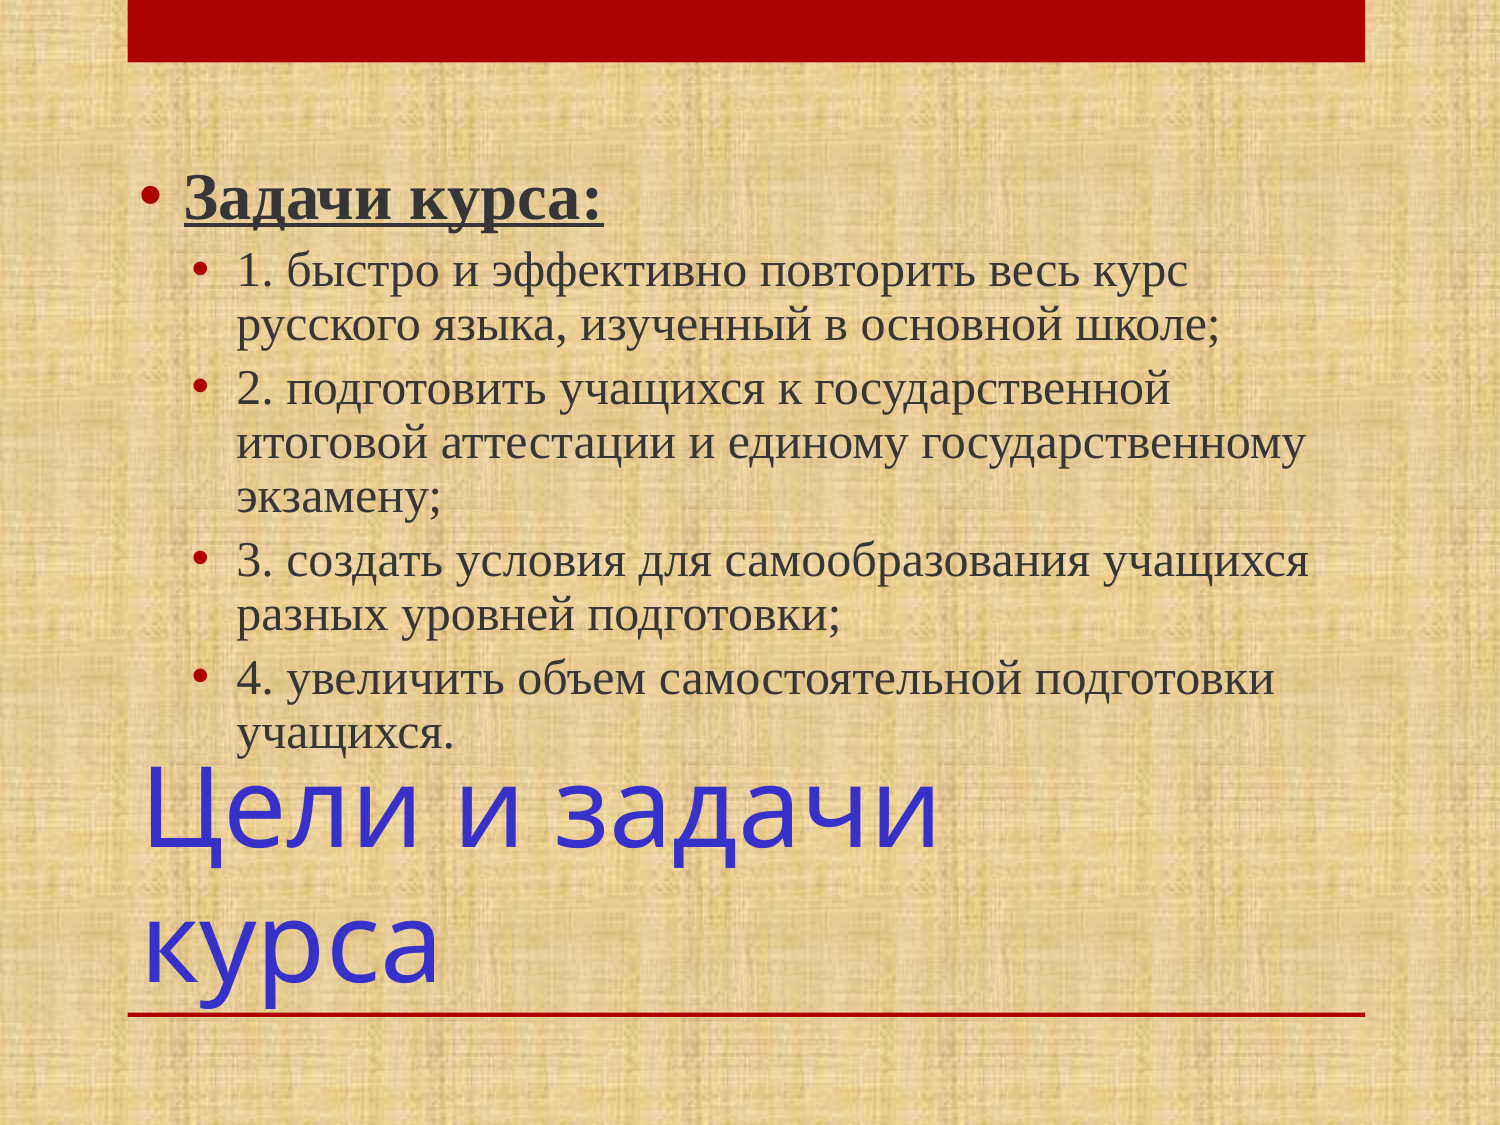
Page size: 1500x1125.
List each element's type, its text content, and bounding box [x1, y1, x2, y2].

list Задачи курса: 1. быстро и эффективно повторить весь курс русского языка, изученный в основной школе; 2. подготовить учащихся к государственной итоговой аттестации и единому государственному экзамену; 3. создать условия для самообразования учащихся разных уровней подготовки; 4. увеличить объем самостоятельной подготовки учащихся. [123, 184, 1362, 823]
picture [0, 0, 1500, 1125]
title Цели и задачи курса [125, 823, 1238, 1013]
